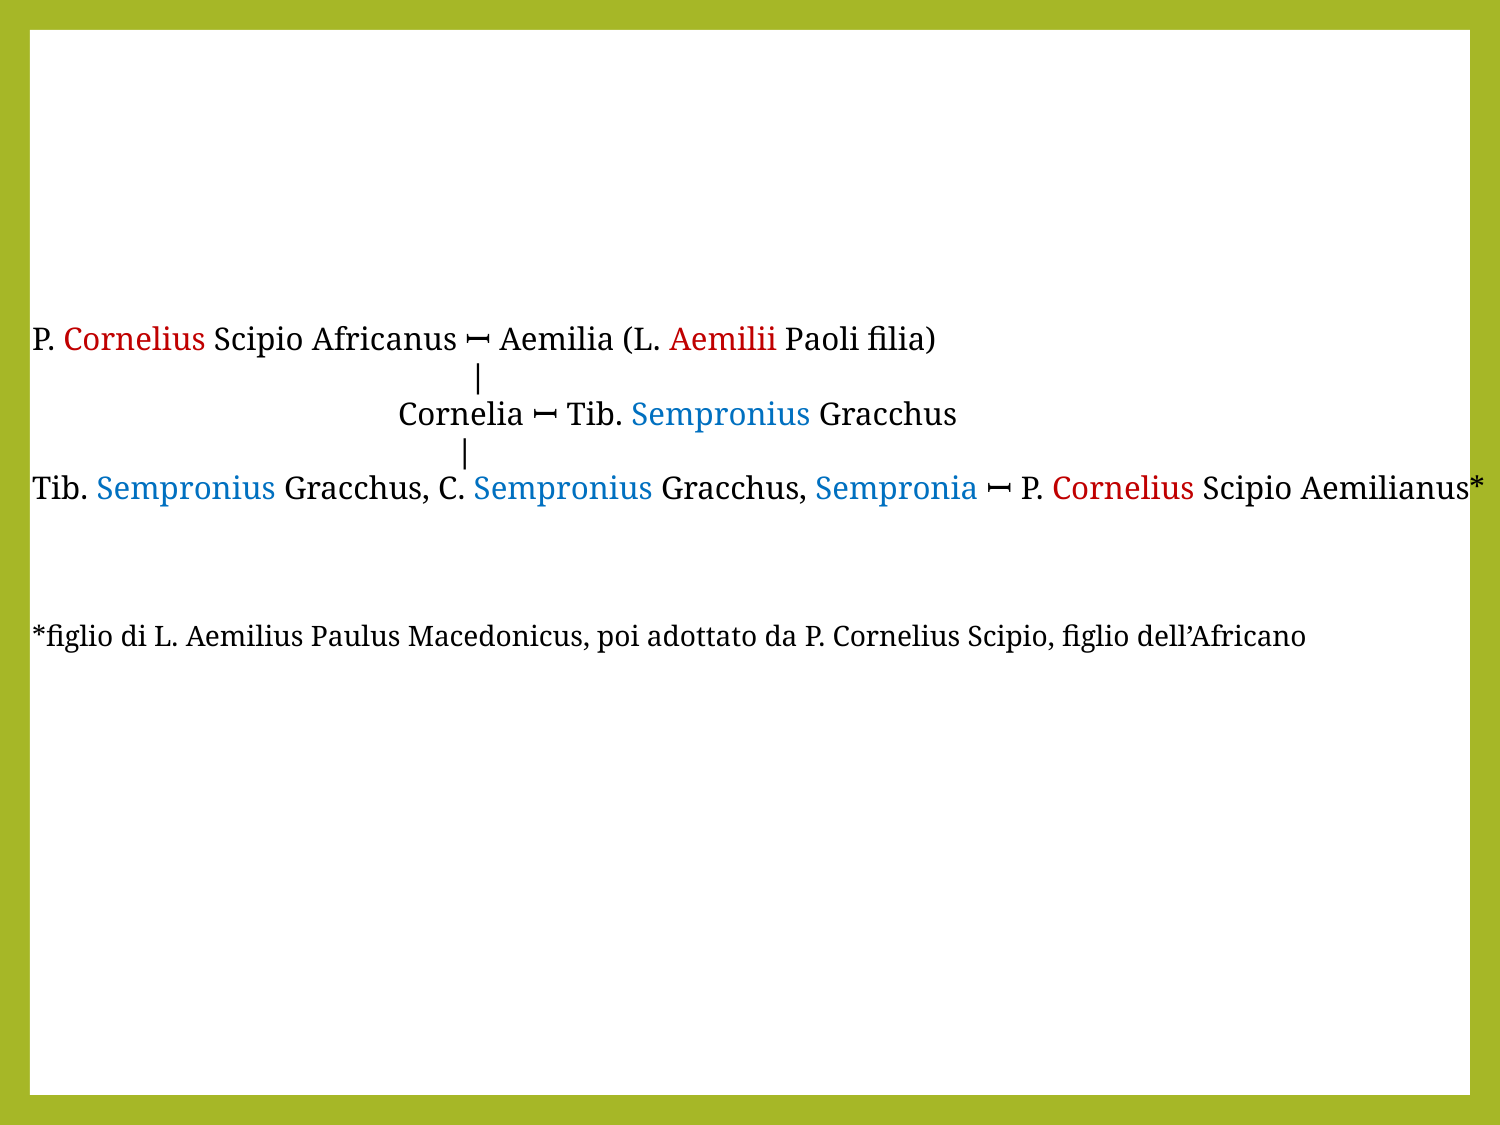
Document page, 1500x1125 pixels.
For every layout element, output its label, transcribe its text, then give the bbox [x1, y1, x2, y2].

text_box P. Cornelius Scipio Africanus ꟷ Aemilia (L. Aemilii Paoli filia) | Cornelia ꟷ Tib. Sempronius Gracchus | Tib. Sempronius Gracchus, C. Sempronius Gracchus, Sempronia ꟷ P. Cornelius Scipio Aemilianus* *figlio di L. Aemilius Paulus Macedonicus, poi adottato da P. Cornelius Scipio, figlio dell’Africano [17, 236, 1500, 660]
